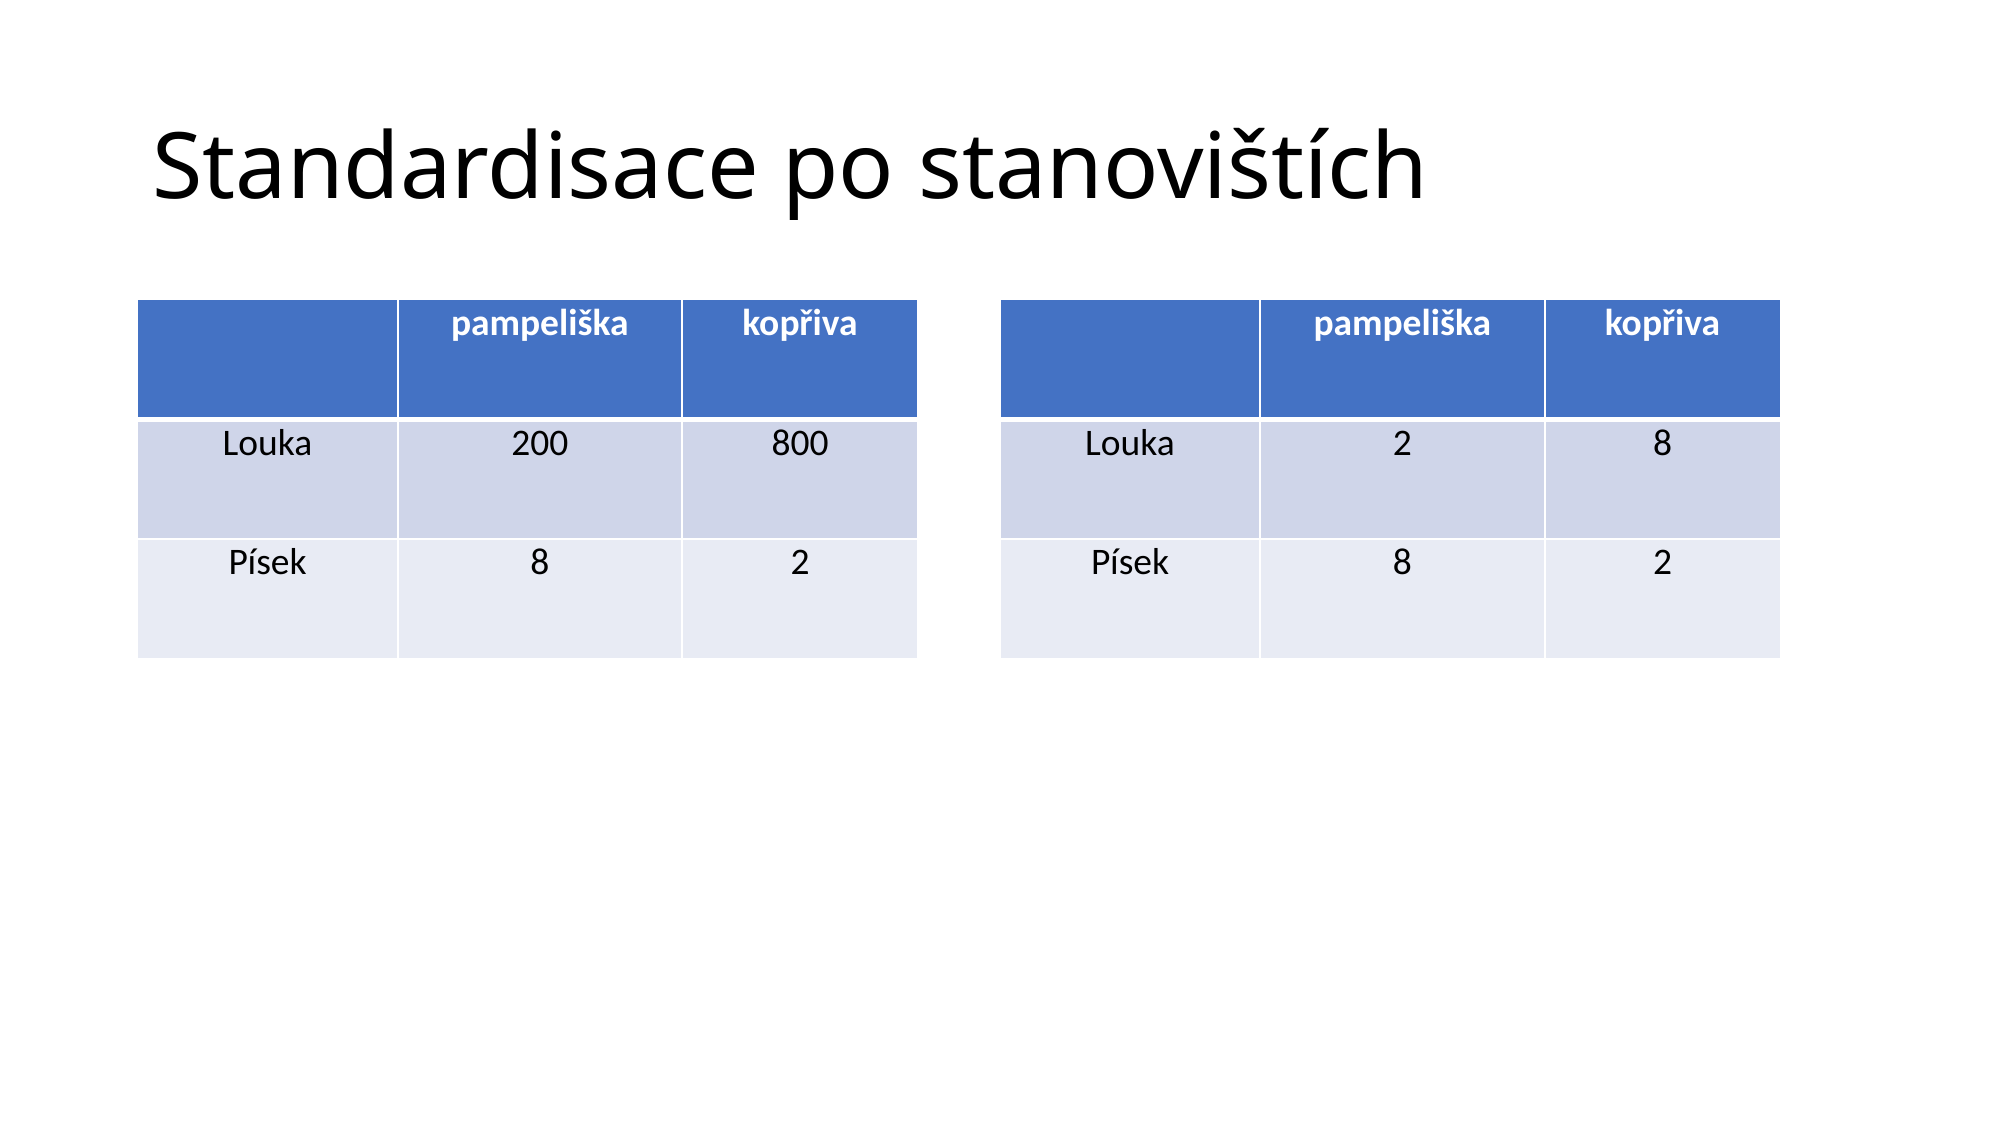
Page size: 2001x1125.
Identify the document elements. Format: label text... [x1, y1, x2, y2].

table_cell Písek [1001, 540, 1259, 658]
table_cell Písek [138, 540, 397, 658]
table_header kopřiva [683, 300, 917, 417]
table_cell 2 [1546, 540, 1780, 658]
table_cell 800 [683, 422, 917, 538]
table_cell 8 [399, 540, 681, 658]
table_cell Louka [138, 422, 397, 538]
table_header pampeliška [1261, 300, 1544, 417]
table_cell 2 [1261, 422, 1544, 538]
table_cell 200 [399, 422, 681, 538]
table_header [1001, 300, 1259, 417]
table_cell 8 [1546, 422, 1780, 538]
table_cell 8 [1261, 540, 1544, 658]
table_cell Louka [1001, 422, 1259, 538]
table_header [138, 300, 397, 417]
table_cell 2 [683, 540, 917, 658]
title Standardisace po stanovištích [137, 59, 1863, 278]
table_header kopřiva [1546, 300, 1780, 417]
table_header pampeliška [399, 300, 681, 417]
